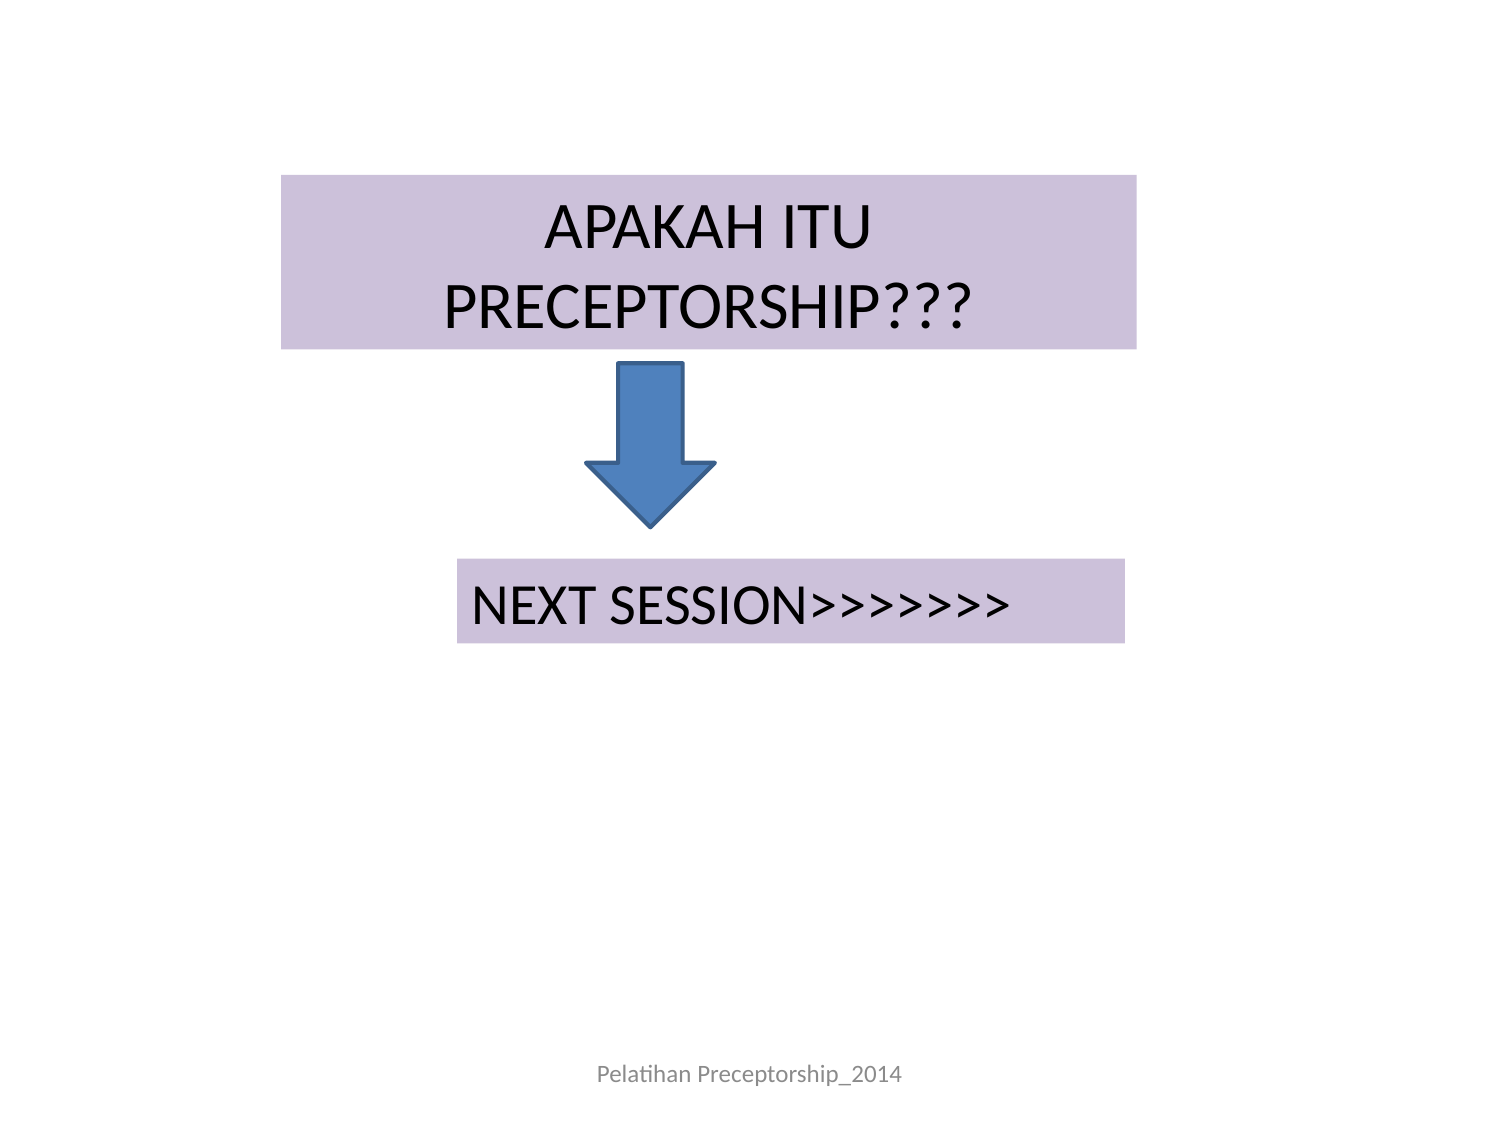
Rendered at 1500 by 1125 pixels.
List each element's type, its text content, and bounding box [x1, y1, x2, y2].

text_box NEXT SESSION>>>>>>> [457, 558, 1125, 644]
text_box [584, 361, 717, 530]
text_box APAKAH ITU PRECEPTORSHIP??? [281, 174, 1137, 350]
footer Pelatihan Preceptorship_2014 [512, 1042, 988, 1103]
